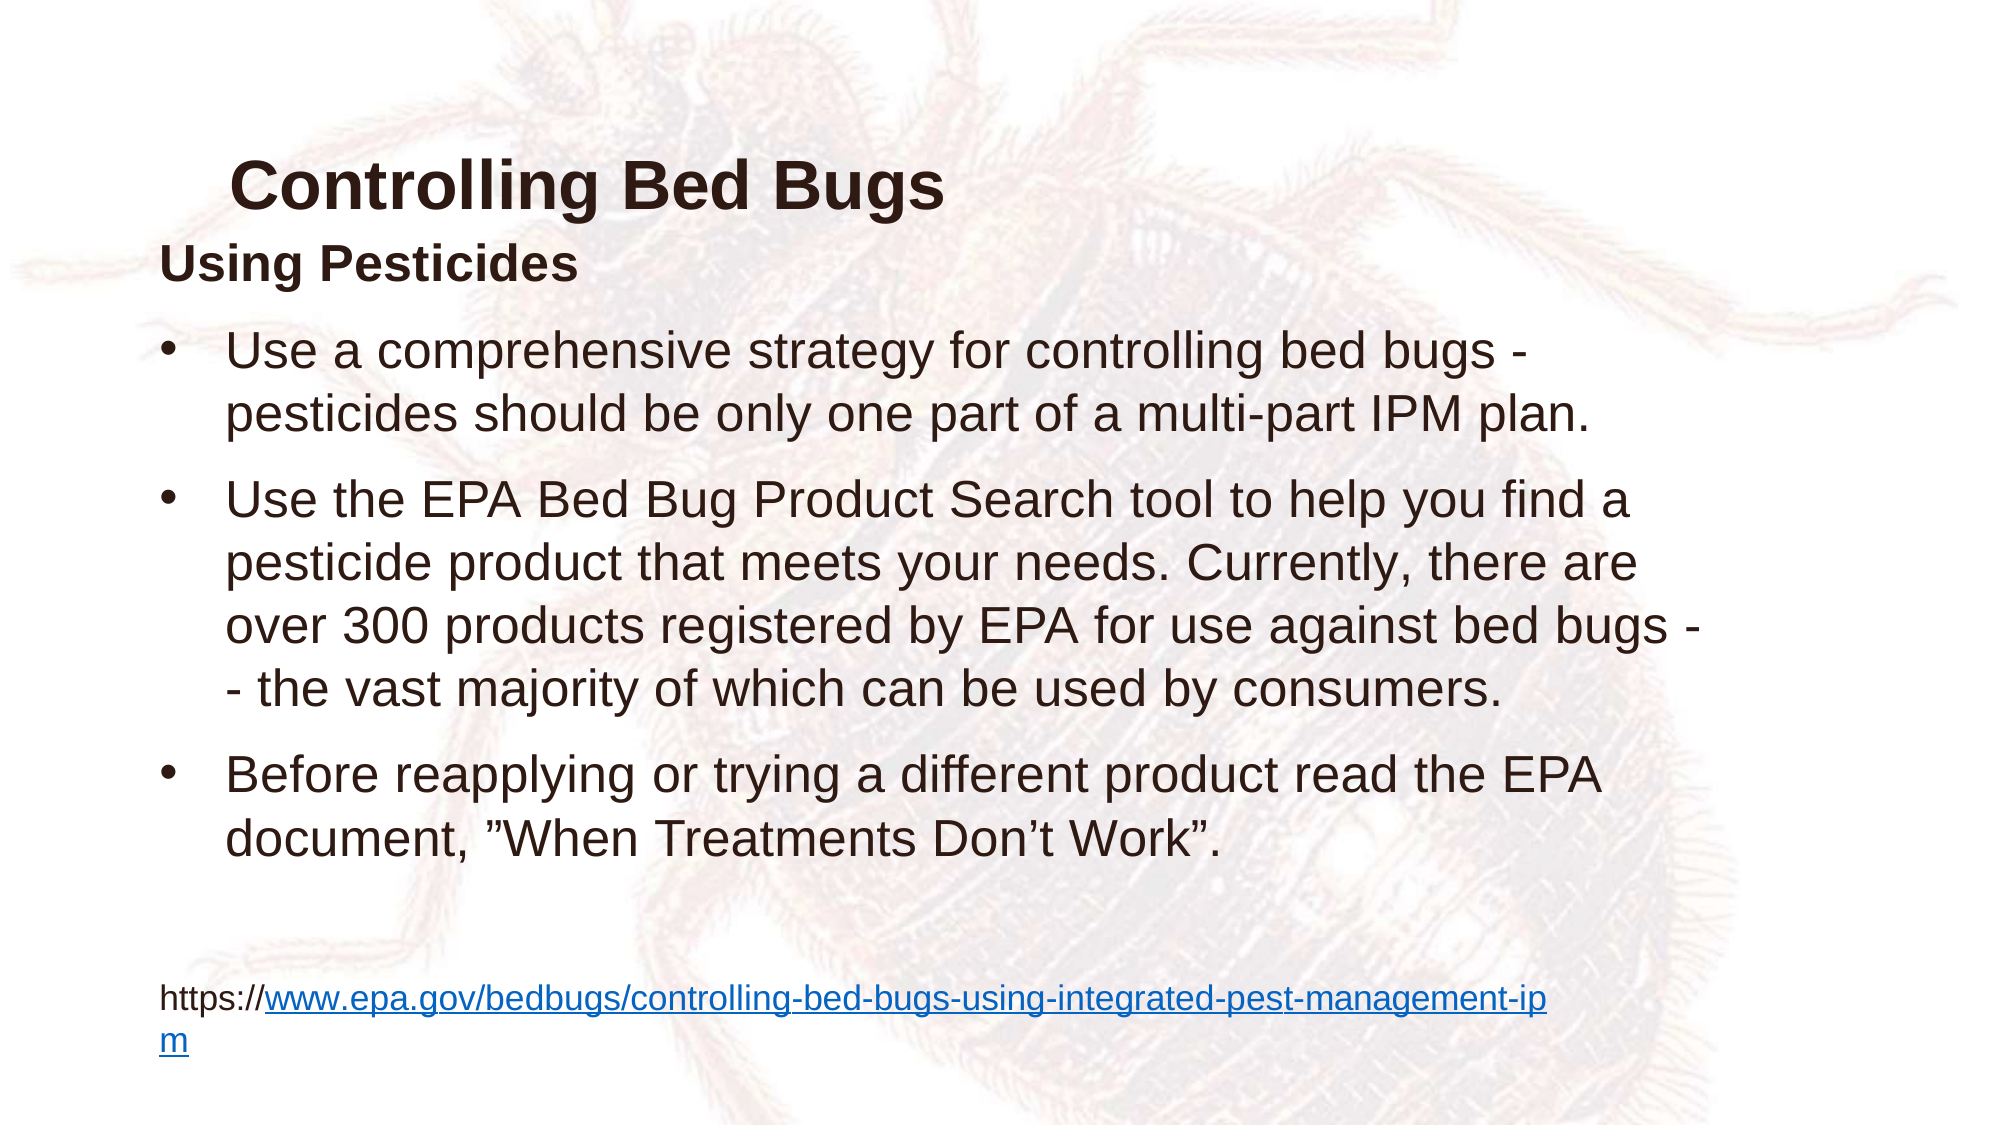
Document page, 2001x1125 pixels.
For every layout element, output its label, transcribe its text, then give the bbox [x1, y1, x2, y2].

text_box https://www.epa.gov/bedbugs/controlling-bed-bugs-using-integrated-pest-management-ipm [157, 974, 1575, 1060]
text_box [0, 0, 2000, 1125]
title Controlling Bed Bugs [137, 61, 1863, 276]
text_box Using Pesticides Use a comprehensive strategy for controlling bed bugs - pesticides should be only one part of a multi-part IPM plan. Use the EPA Bed Bug Product Search tool to help you find a pesticide product that meets your needs. Currently, there are over 300 products registered by EPA for use against bed bugs - - the vast majority of which can be used by consumers. Before reapplying or trying a different product read the EPA document, ”When Treatments Don’t Work”. [157, 229, 1715, 867]
